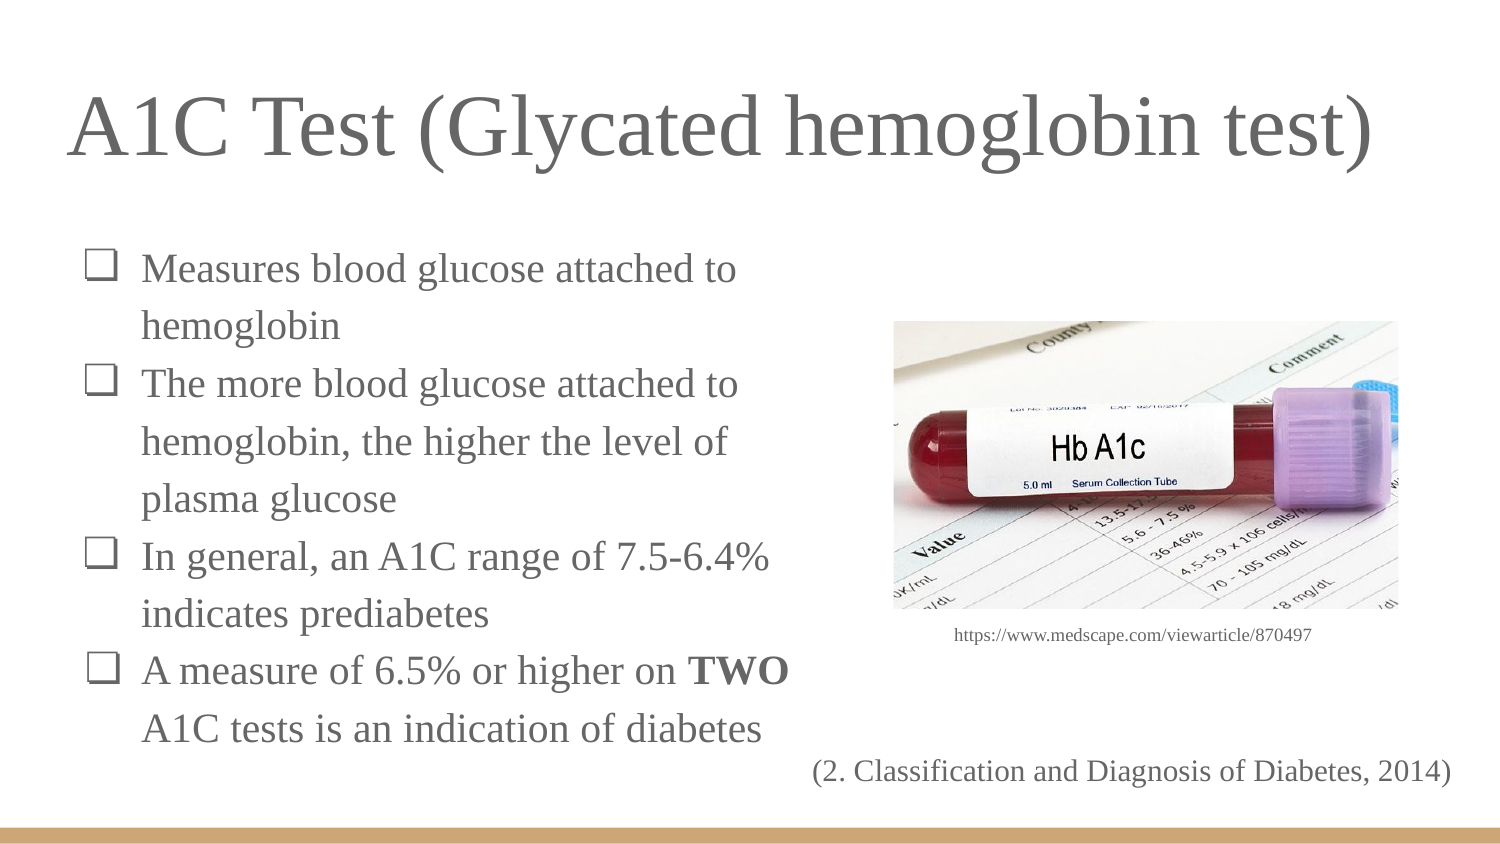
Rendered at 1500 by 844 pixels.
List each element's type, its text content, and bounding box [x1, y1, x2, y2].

title A1C Test (Glycated hemoglobin test) [51, 51, 1449, 189]
list Measures blood glucose attached to hemoglobin The more blood glucose attached to hemoglobin, the higher the level of plasma glucose In general, an A1C range of 7.5-6.4% indicates prediabetes A measure of 6.5% or higher on TWO A1C tests is an indication of diabetes [51, 218, 823, 736]
text_box (2. Classification and Diagnosis of Diabetes, 2014) [797, 735, 1480, 807]
picture [893, 320, 1399, 609]
text_box https://www.medscape.com/viewarticle/870497 [939, 615, 1399, 655]
